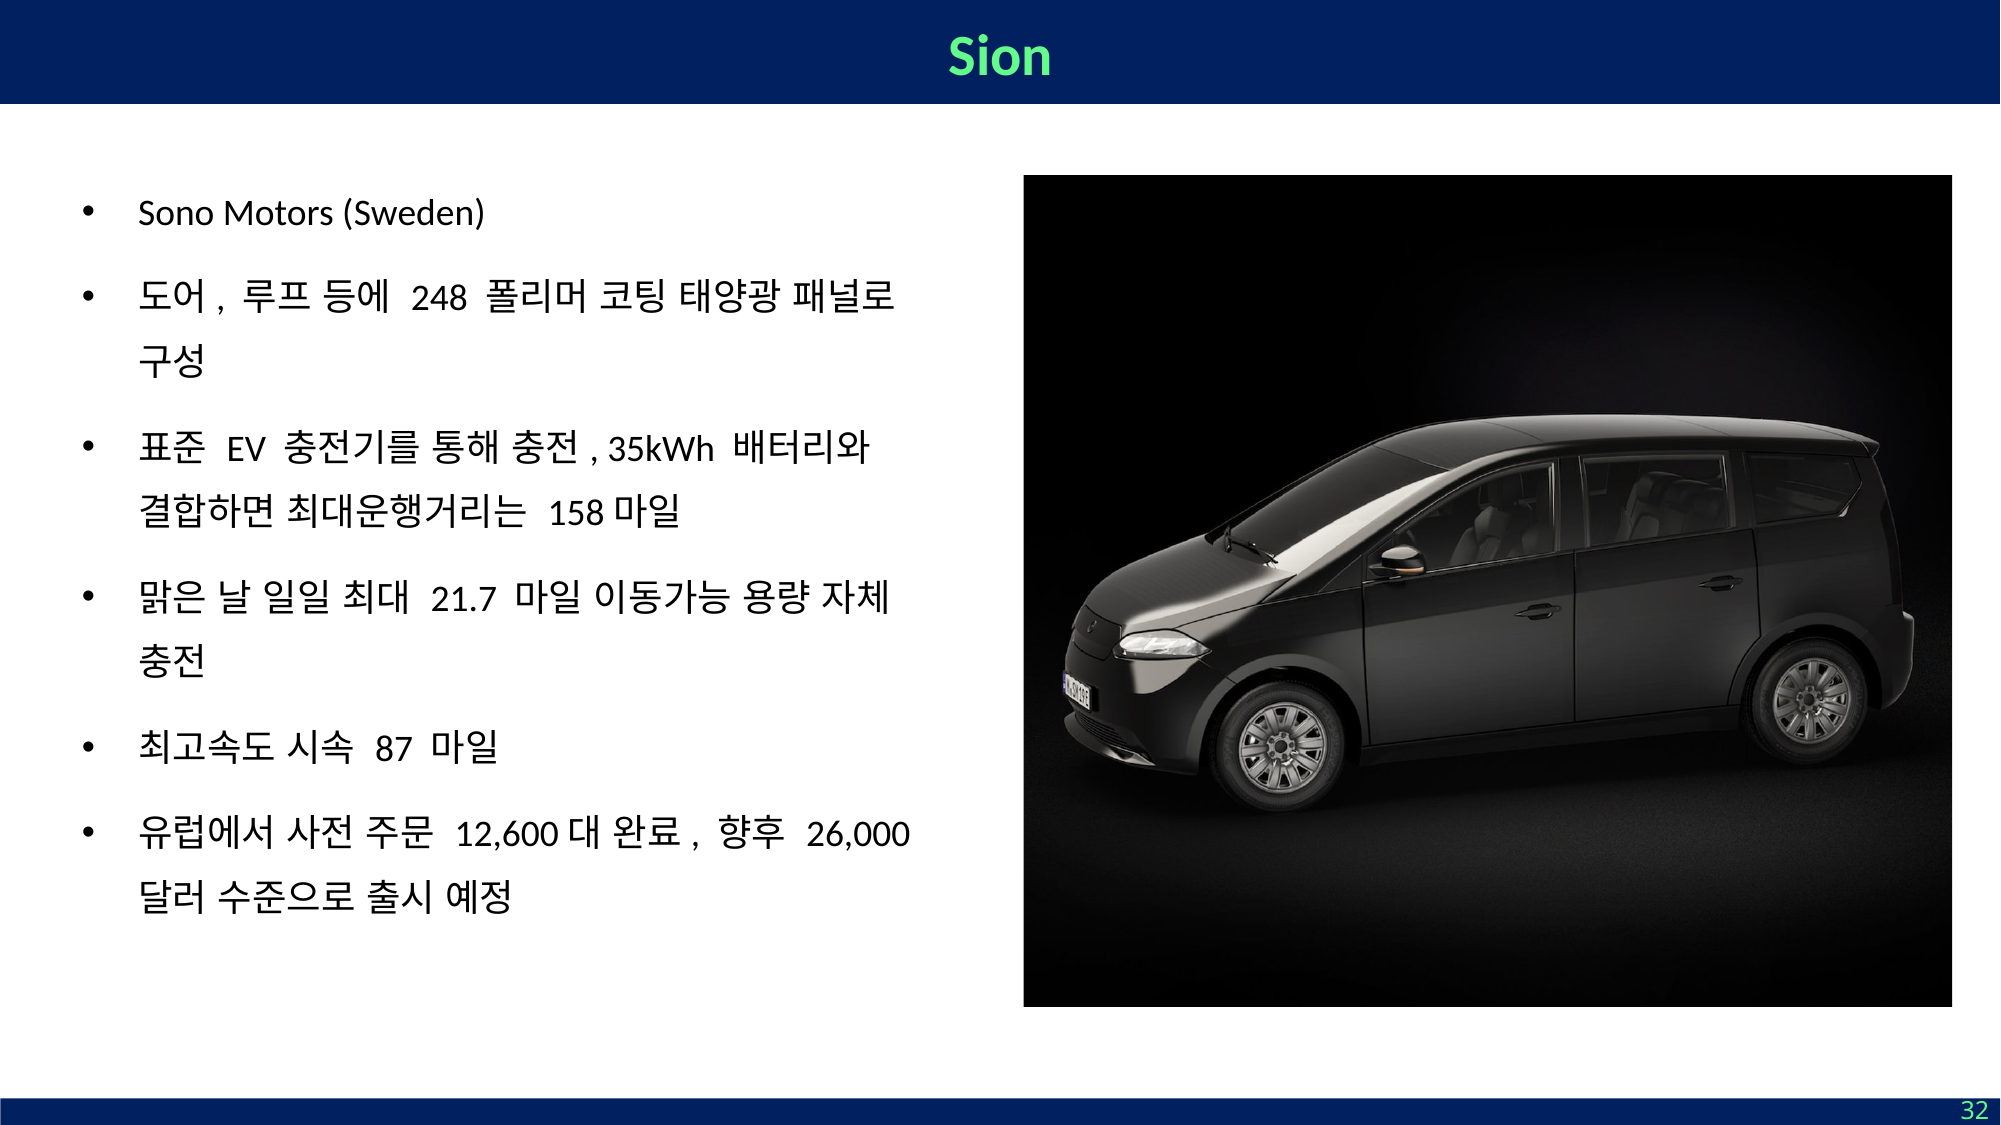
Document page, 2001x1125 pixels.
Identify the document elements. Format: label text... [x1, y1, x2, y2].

list Sono Motors (Sweden) 도어, 루프 등에 248 폴리머 코팅 태양광 패널로 구성 표준 EV 충전기를 통해 충전, 35kWh 배터리와 결합하면 최대운행거리는 158마일 맑은 날 일일 최대 21.7 마일 이동가능 용량 자체 충전 최고속도 시속 87 마일 유럽에서 사전 주문 12,600대 완료, 향후 26,000 달러 수준으로 출시 예정 [66, 160, 930, 1000]
picture [1023, 175, 1953, 1007]
slide_number 32 [1466, 1081, 2000, 1125]
title Sion [0, 0, 2000, 104]
